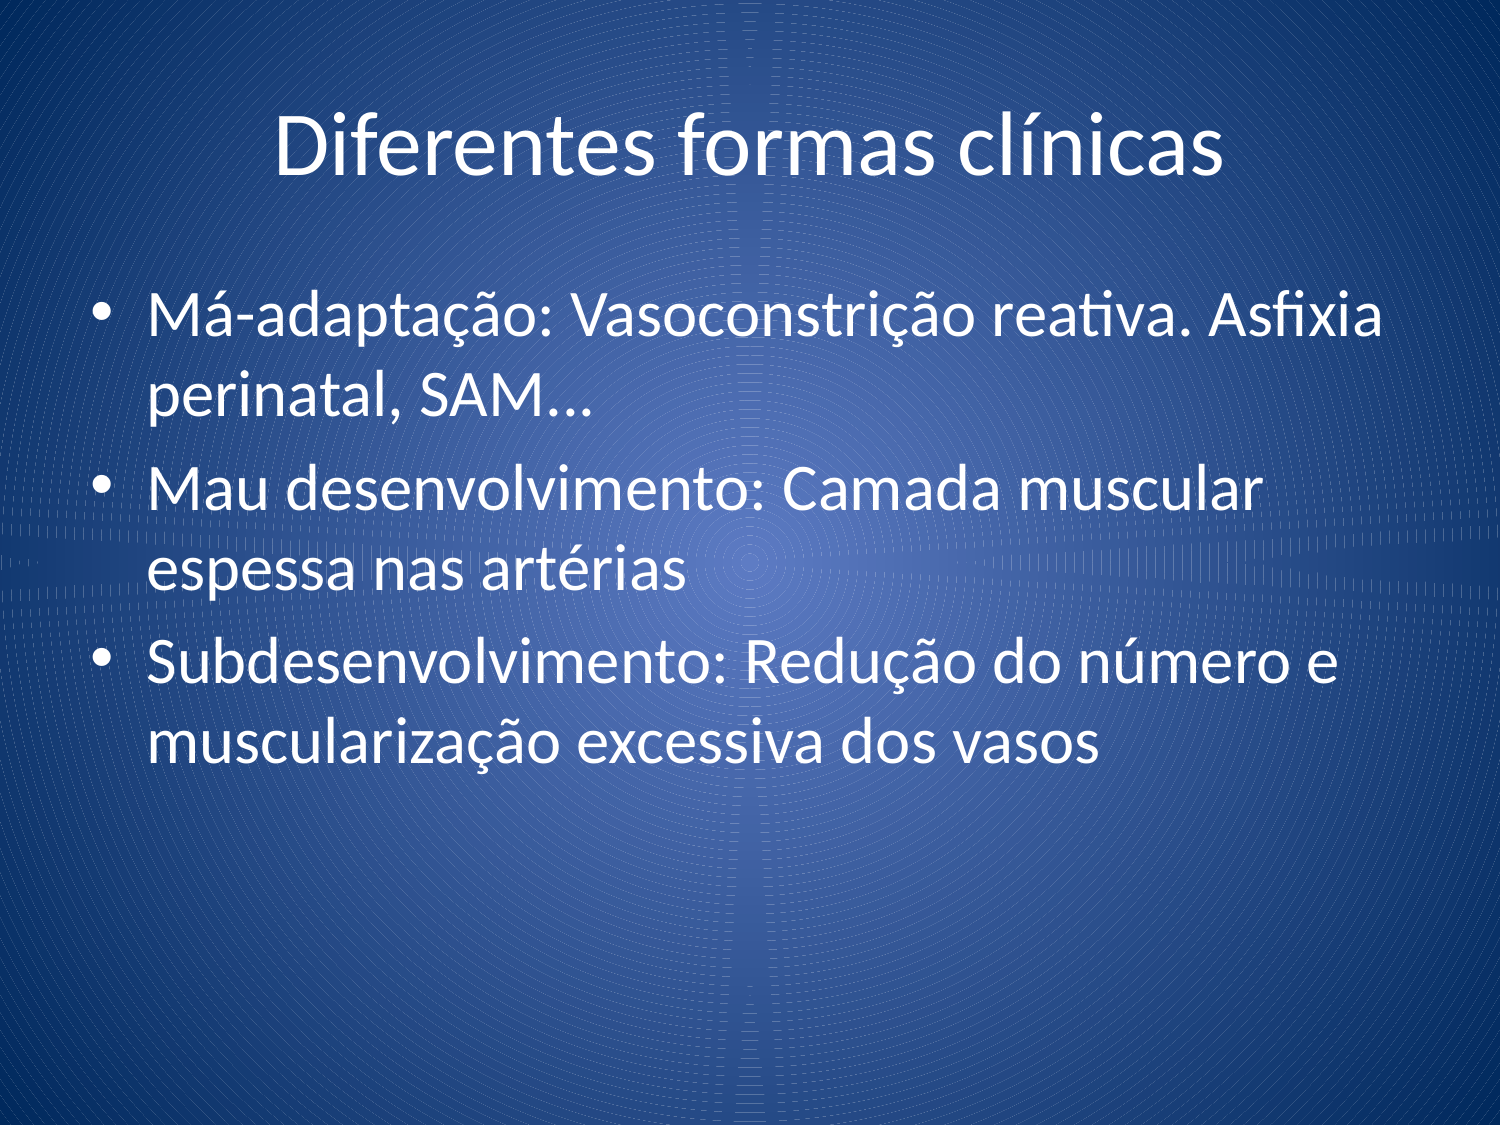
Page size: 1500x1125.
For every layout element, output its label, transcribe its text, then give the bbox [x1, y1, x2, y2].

list Má-adaptação: Vasoconstrição reativa. Asfixia perinatal, SAM... Mau desenvolvimento: Camada muscular espessa nas artérias Subdesenvolvimento: Redução do número e muscularização excessiva dos vasos [75, 262, 1425, 1005]
title Diferentes formas clínicas [75, 45, 1425, 233]
